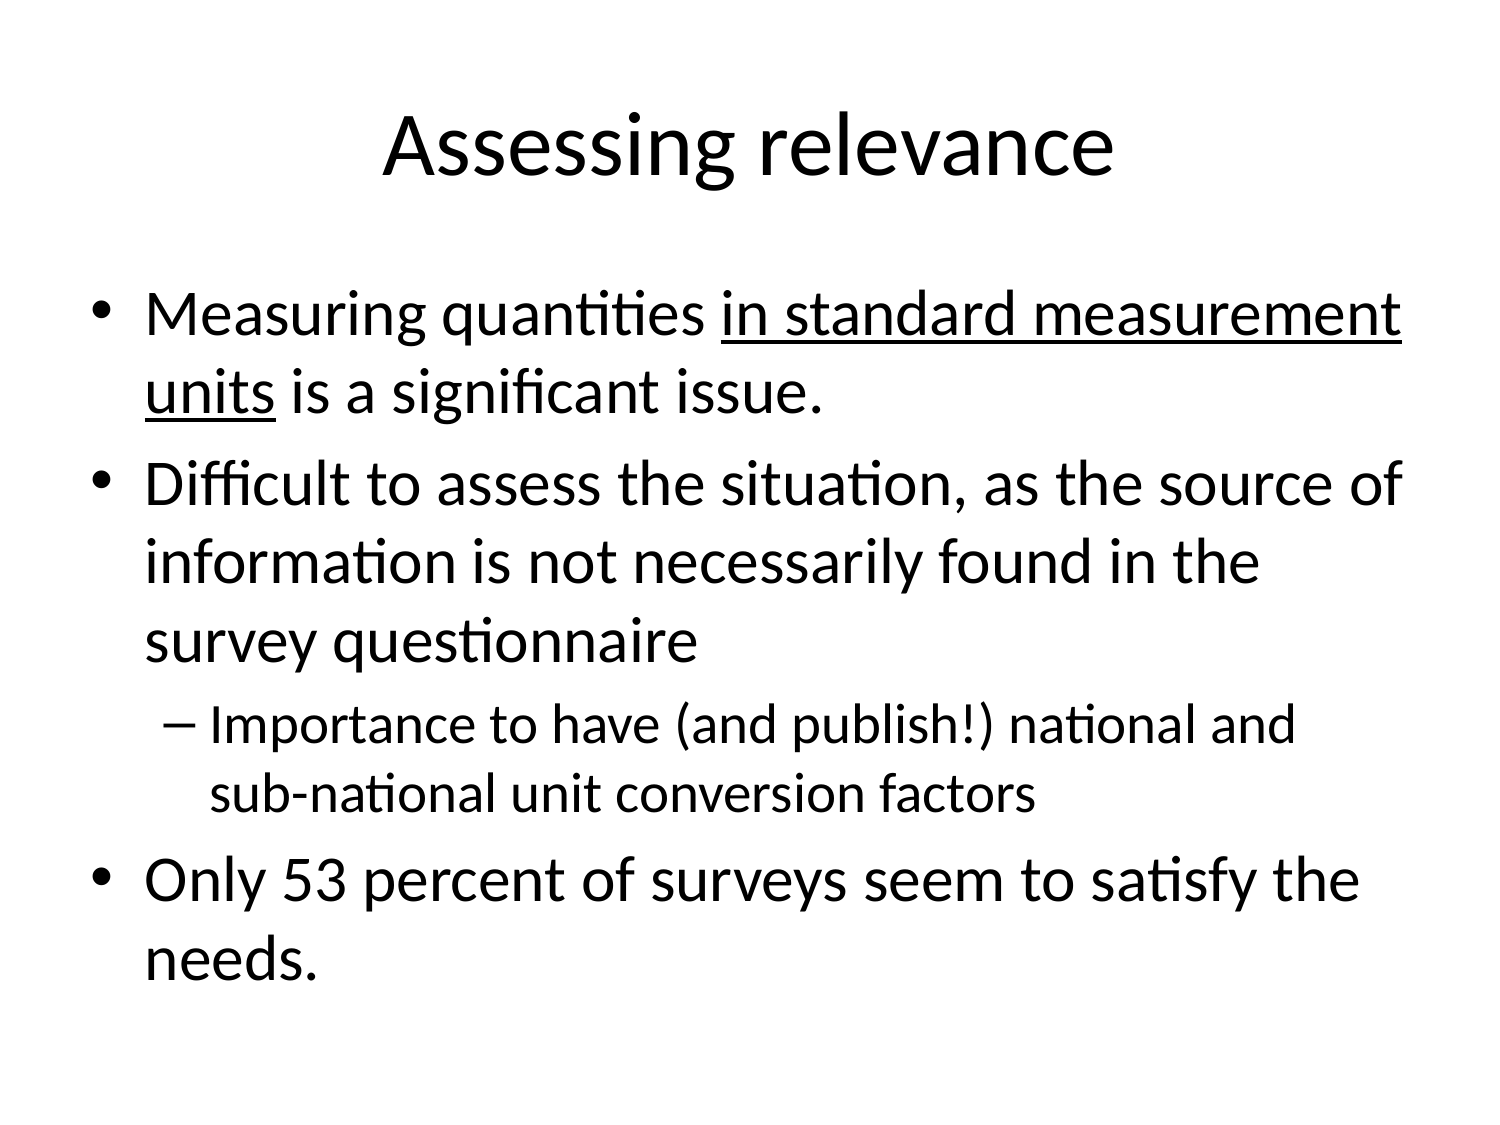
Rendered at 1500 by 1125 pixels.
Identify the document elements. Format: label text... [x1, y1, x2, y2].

list Measuring quantities in standard measurement units is a significant issue. Difficult to assess the situation, as the source of information is not necessarily found in the survey questionnaire Importance to have (and publish!) national and sub-national unit conversion factors Only 53 percent of surveys seem to satisfy the needs. [75, 262, 1425, 1005]
title Assessing relevance [75, 45, 1425, 233]
